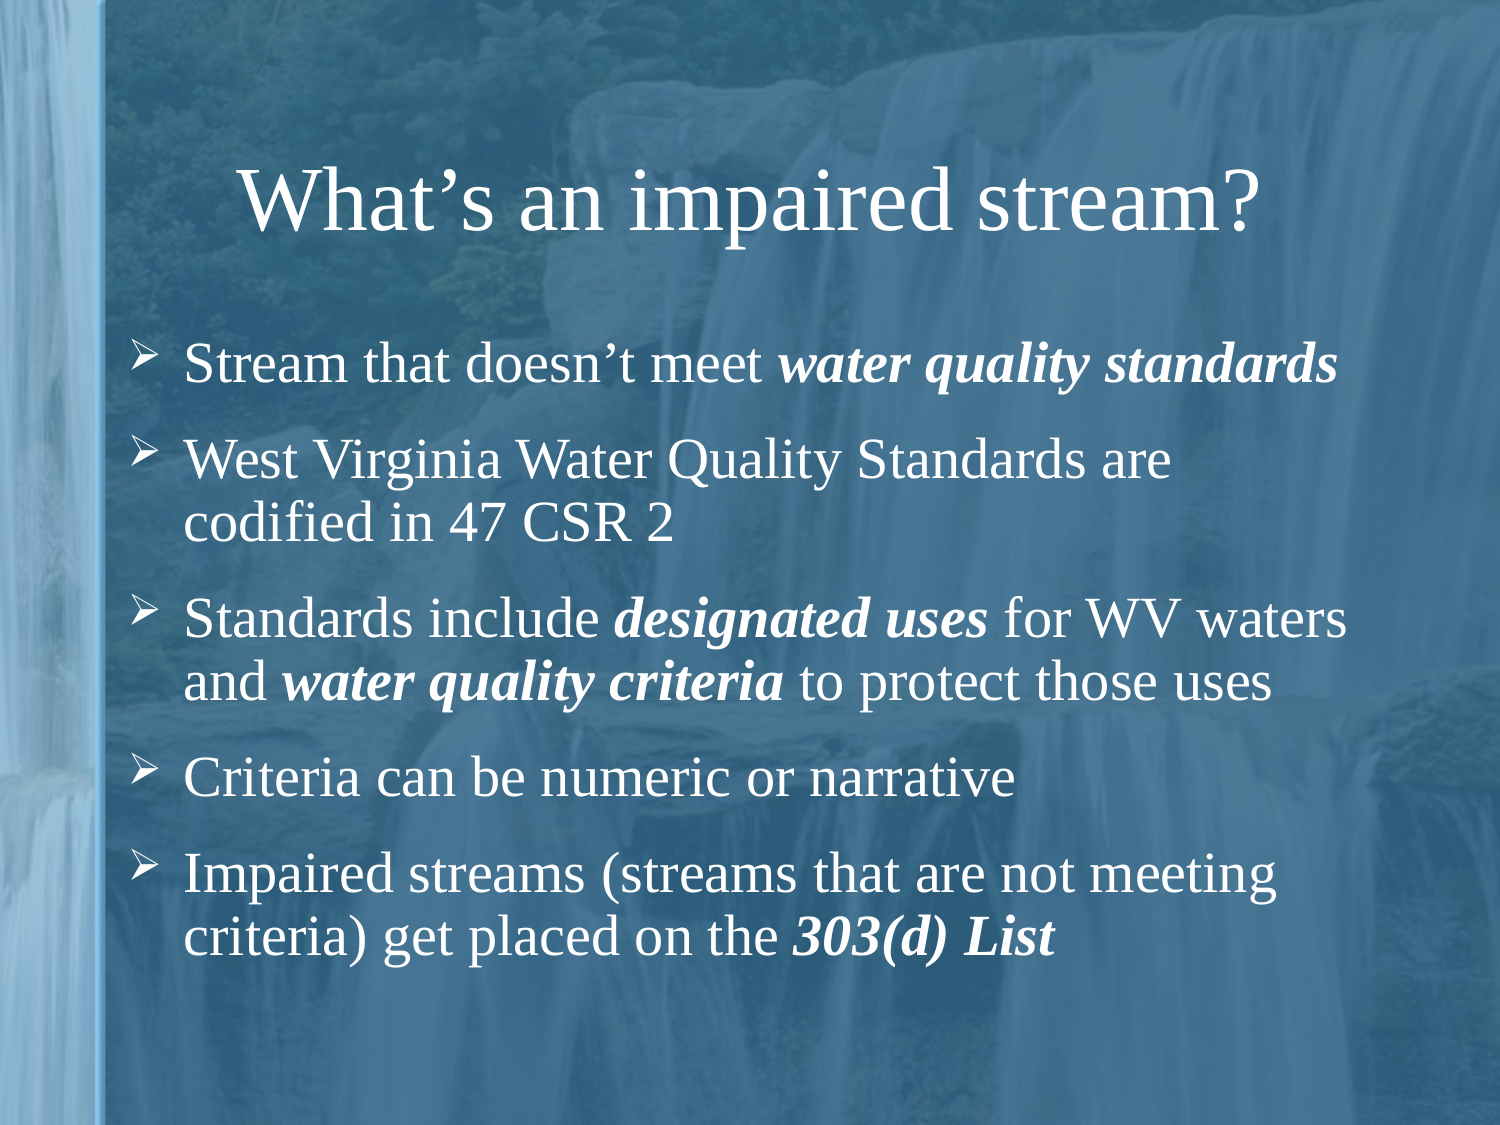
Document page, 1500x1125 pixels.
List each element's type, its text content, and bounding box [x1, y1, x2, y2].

list Stream that doesn’t meet water quality standards West Virginia Water Quality Standards are codified in 47 CSR 2 Standards include designated uses for WV waters and water quality criteria to protect those uses Criteria can be numeric or narrative Impaired streams (streams that are not meeting criteria) get placed on the 303(d) List [112, 324, 1388, 1001]
picture [0, 0, 1500, 1125]
title What’s an impaired stream? [112, 99, 1388, 288]
